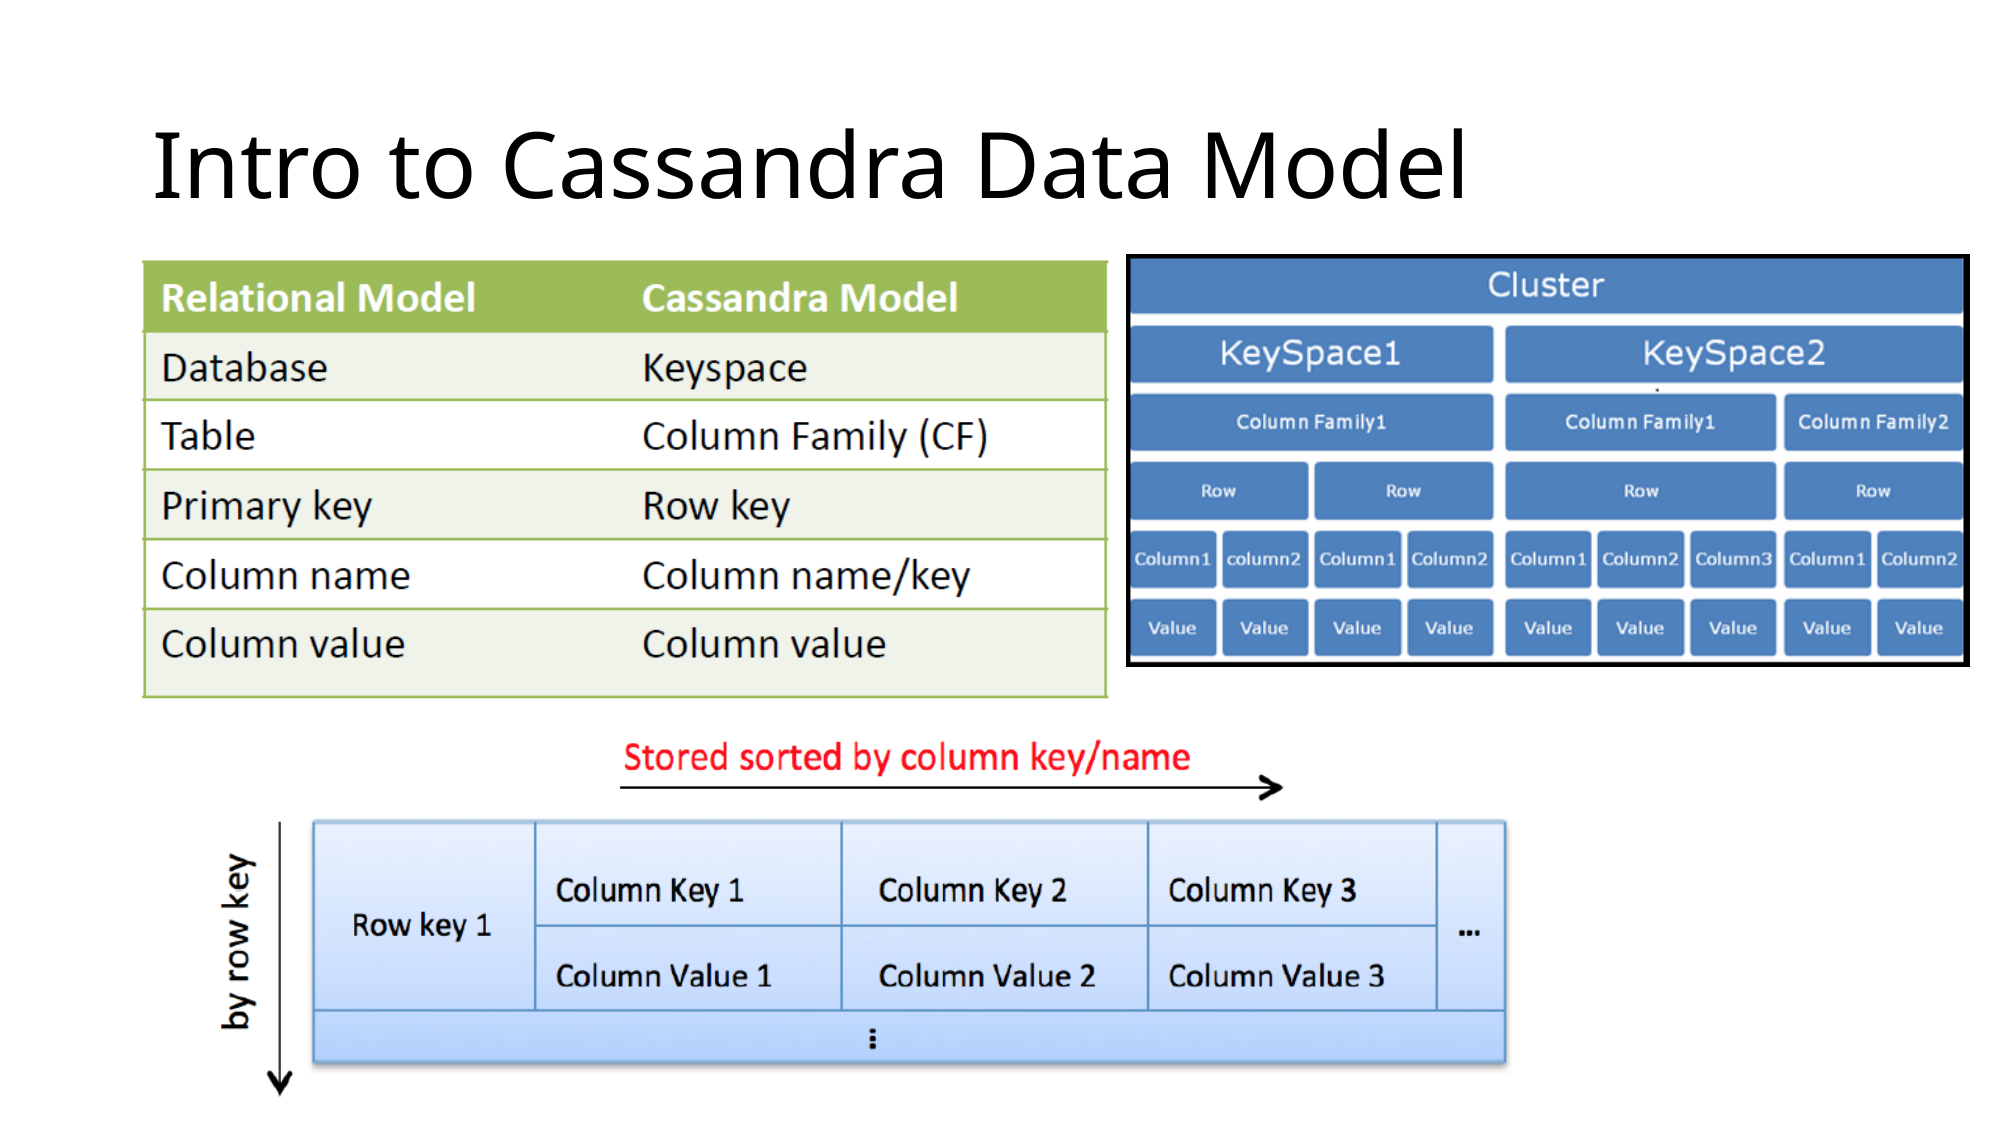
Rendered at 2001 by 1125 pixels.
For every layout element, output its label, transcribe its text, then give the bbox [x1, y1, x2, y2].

picture [1125, 254, 1970, 667]
picture [137, 254, 1115, 705]
title Intro to Cassandra Data Model [137, 59, 1863, 278]
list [215, 732, 1523, 1112]
